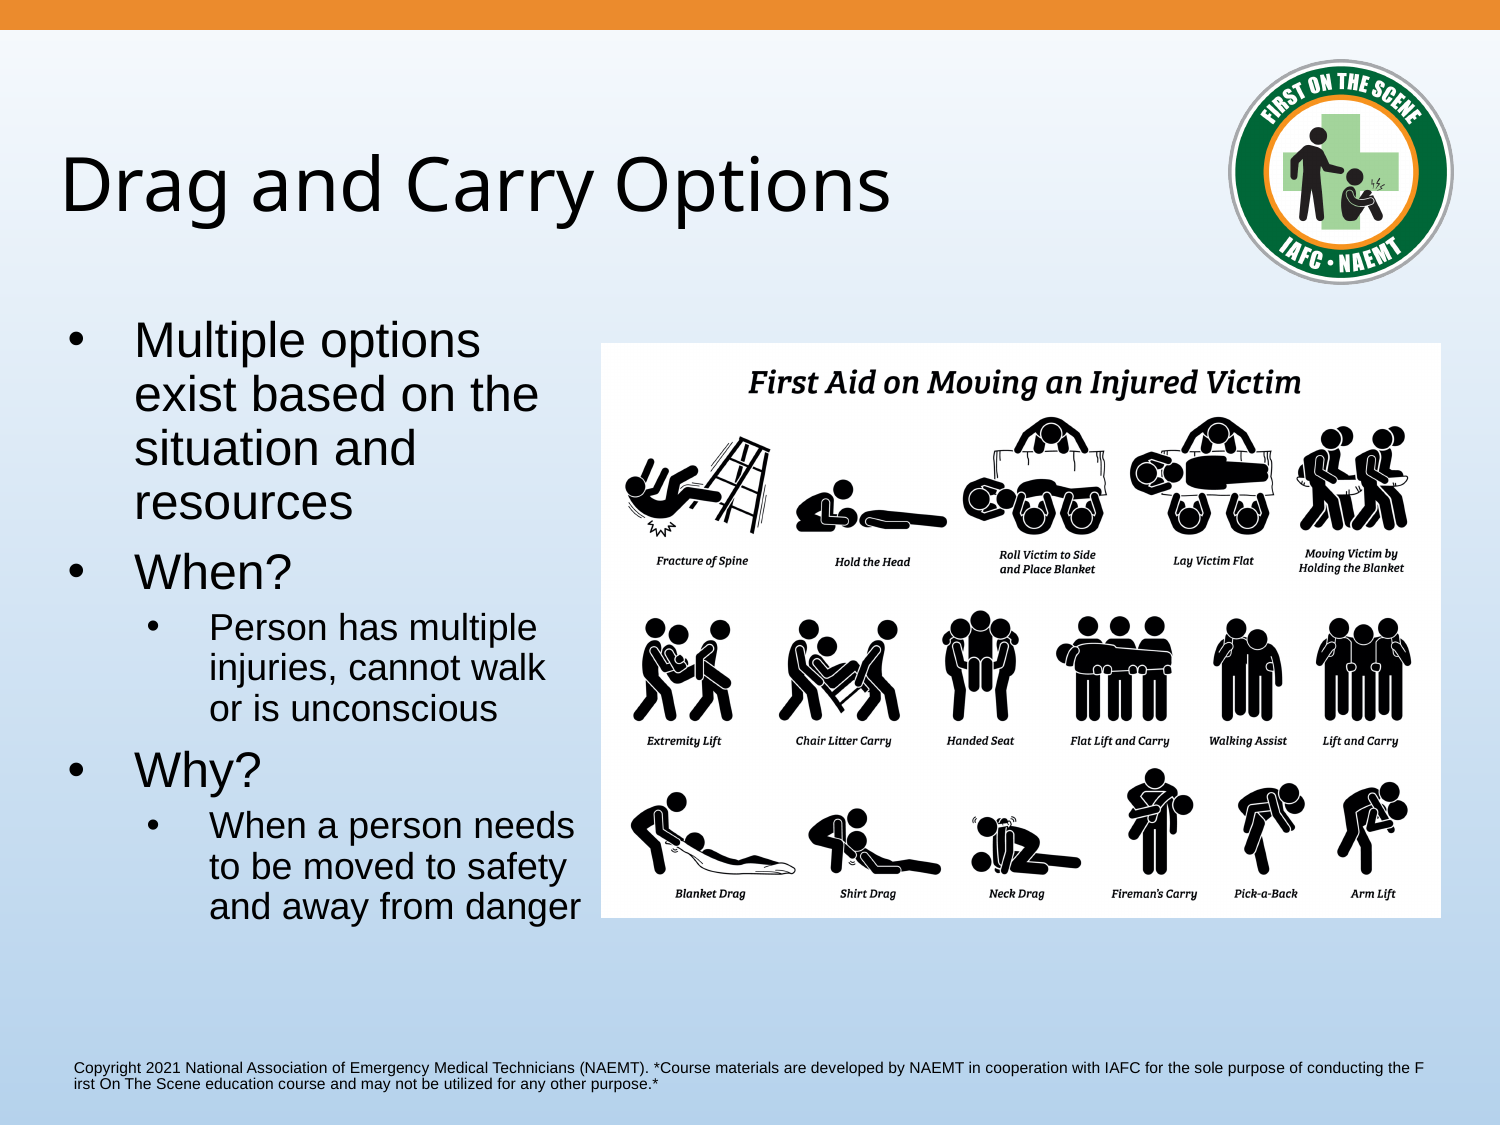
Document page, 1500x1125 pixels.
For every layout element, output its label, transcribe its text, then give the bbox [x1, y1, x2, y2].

picture [601, 343, 1441, 918]
list Multiple options exist based on the situation and resources When? Person has multiple injuries, cannot walk or is unconscious Why? When a person needs to be moved to safety and away from danger [59, 299, 602, 1050]
title Drag and Carry Options [59, 131, 1207, 278]
picture [1228, 59, 1454, 285]
footer Copyright 2021 National Association of Emergency Medical Technicians (NAEMT). *Course materials are developed by NAEMT in cooperation with IAFC for the sole purpose of conducting the First On The Scene education course and may not be utilized for any other purpose.* [59, 1050, 1443, 1111]
